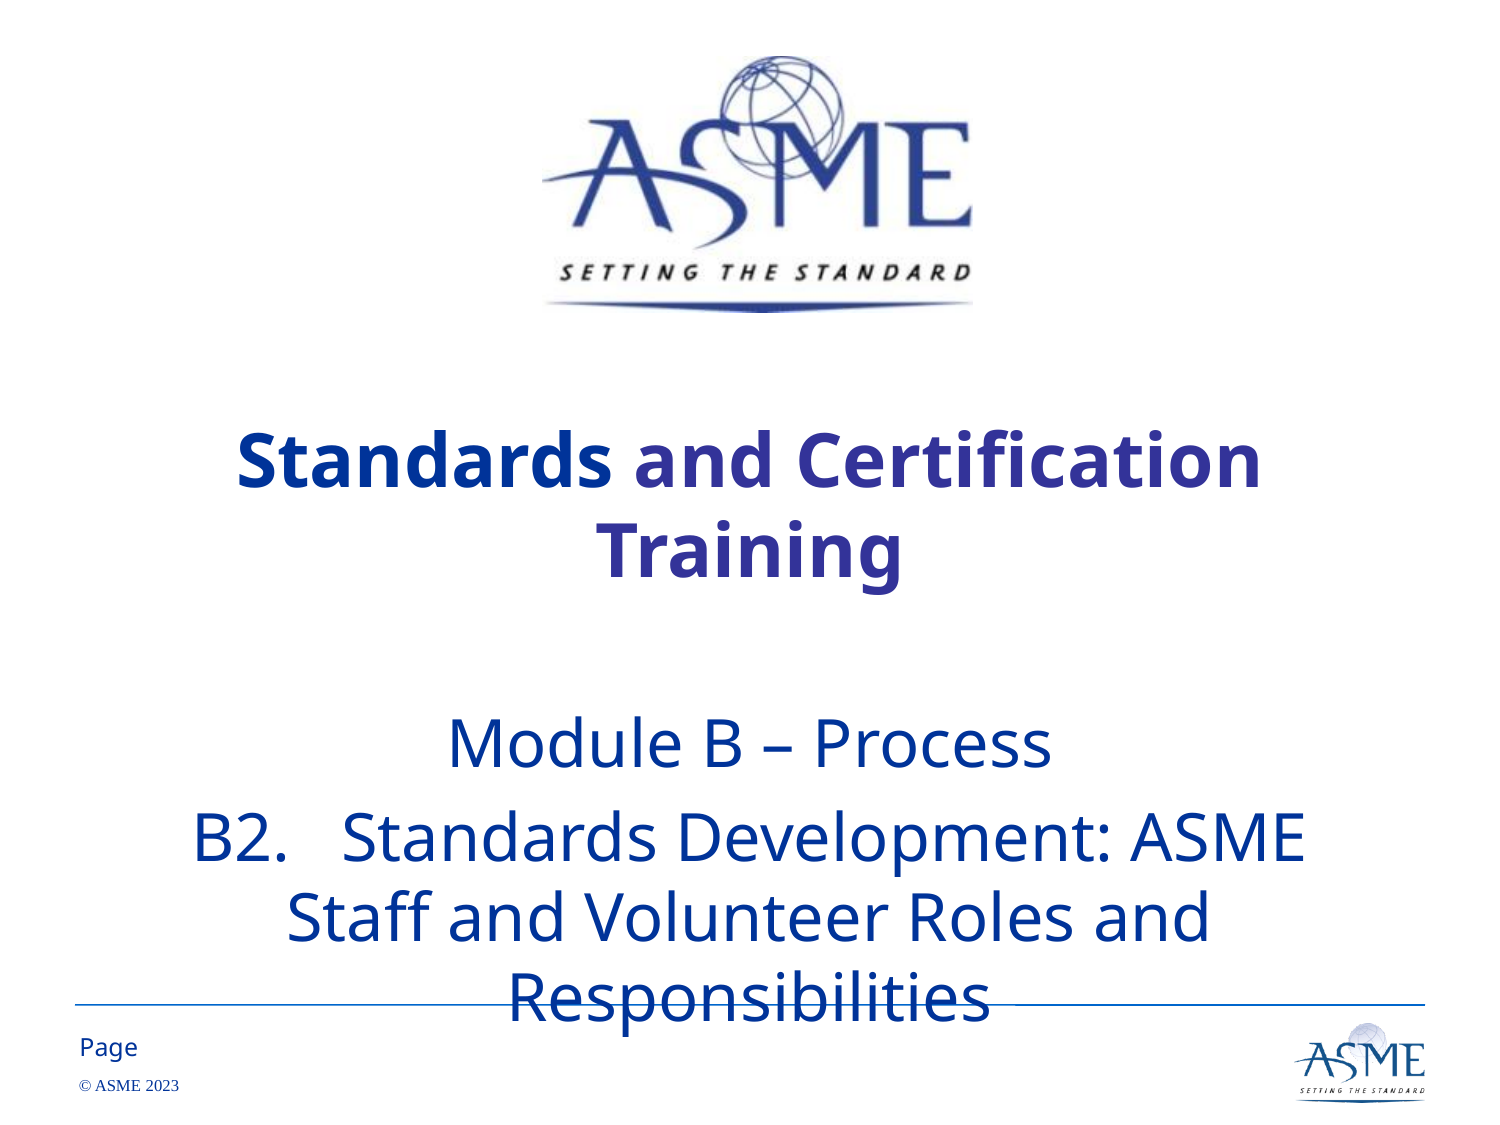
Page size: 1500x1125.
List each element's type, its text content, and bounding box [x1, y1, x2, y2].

picture [542, 56, 973, 313]
picture [1294, 1023, 1425, 1103]
subtitle Module B – Process B2. Standards Development: ASME Staff and Volunteer Roles and Responsibilities [112, 693, 1388, 925]
title Standards and Certification Training [112, 349, 1388, 657]
